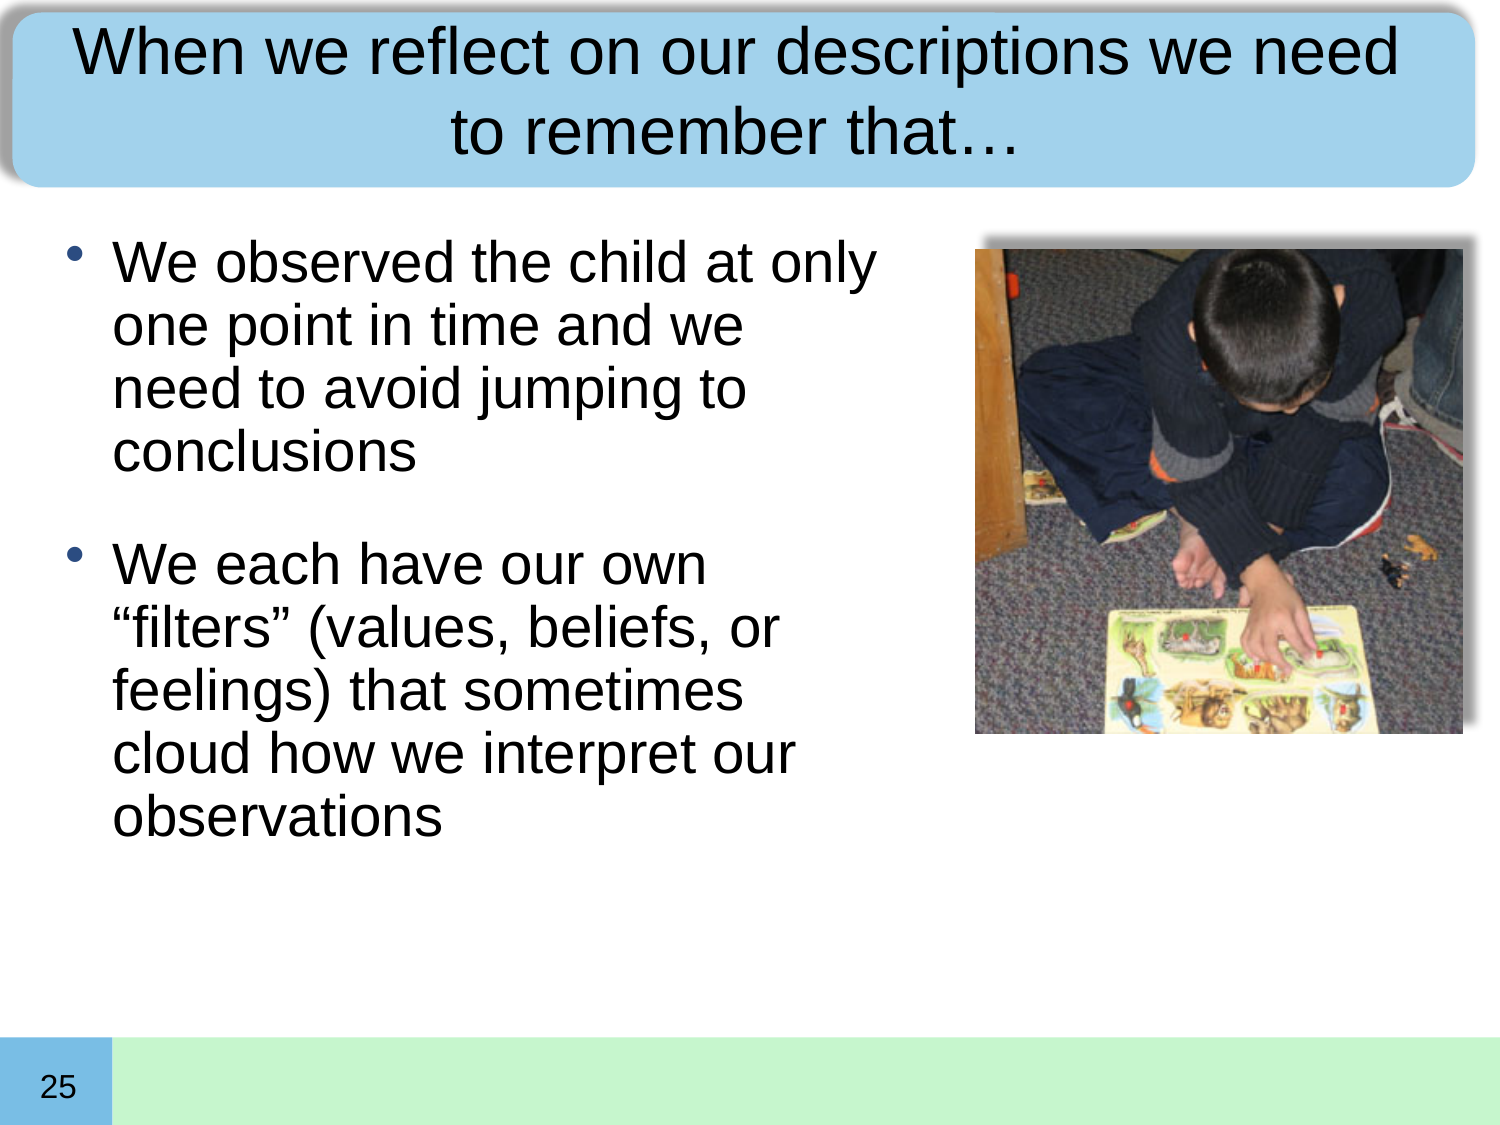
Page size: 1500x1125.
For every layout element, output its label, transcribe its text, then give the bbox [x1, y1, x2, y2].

picture [974, 249, 1463, 735]
slide_number 25 [24, 1037, 113, 1113]
list We observed the child at only one point in time and we need to avoid jumping to conclusions We each have our own “filters” (values, beliefs, or feelings) that sometimes cloud how we interpret our observations [49, 224, 901, 1013]
title When we reflect on our descriptions we need to remember that… [23, 0, 1451, 176]
